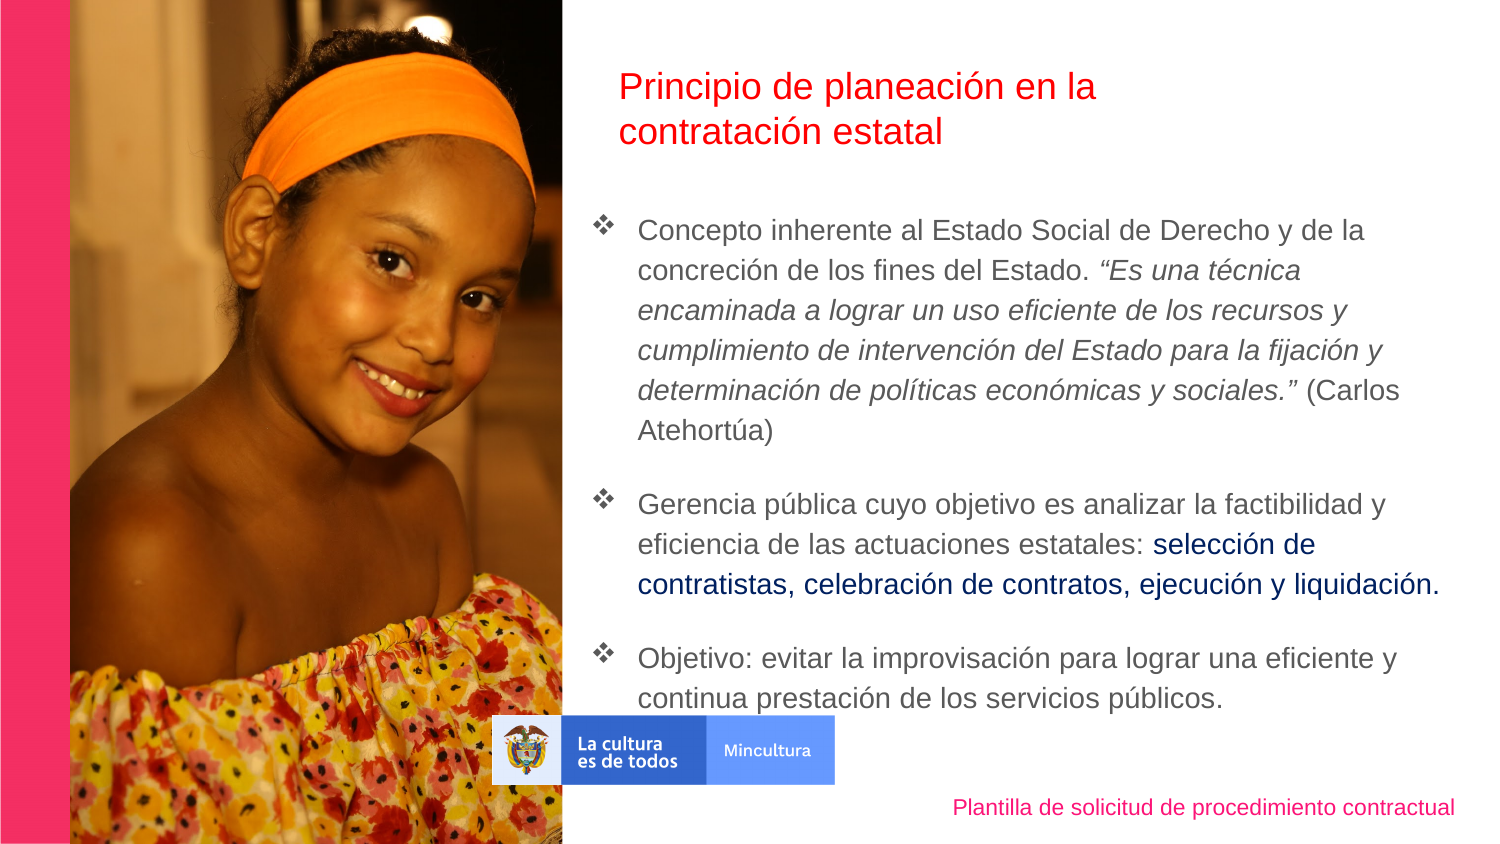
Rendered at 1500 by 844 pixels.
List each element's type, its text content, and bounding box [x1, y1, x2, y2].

text_box Plantilla de solicitud de procedimiento contractual [937, 777, 1500, 844]
title Principio de planeación en la contratación estatal [603, 47, 1254, 154]
list Concepto inherente al Estado Social de Derecho y de la concreción de los fines del Estado. “Es una técnica encaminada a lograr un uso eficiente de los recursos y cumplimiento de intervención del Estado para la fijación y determinación de políticas económicas y sociales.” (Carlos Atehortúa) Gerencia pública cuyo objetivo es analizar la factibilidad y eficiencia de las actuaciones estatales: selección de contratistas, celebración de contratos, ejecución y liquidación. Objetivo: evitar la improvisación para lograr una eficiente y continua prestación de los servicios públicos. [575, 190, 1471, 688]
picture [0, 0, 835, 844]
